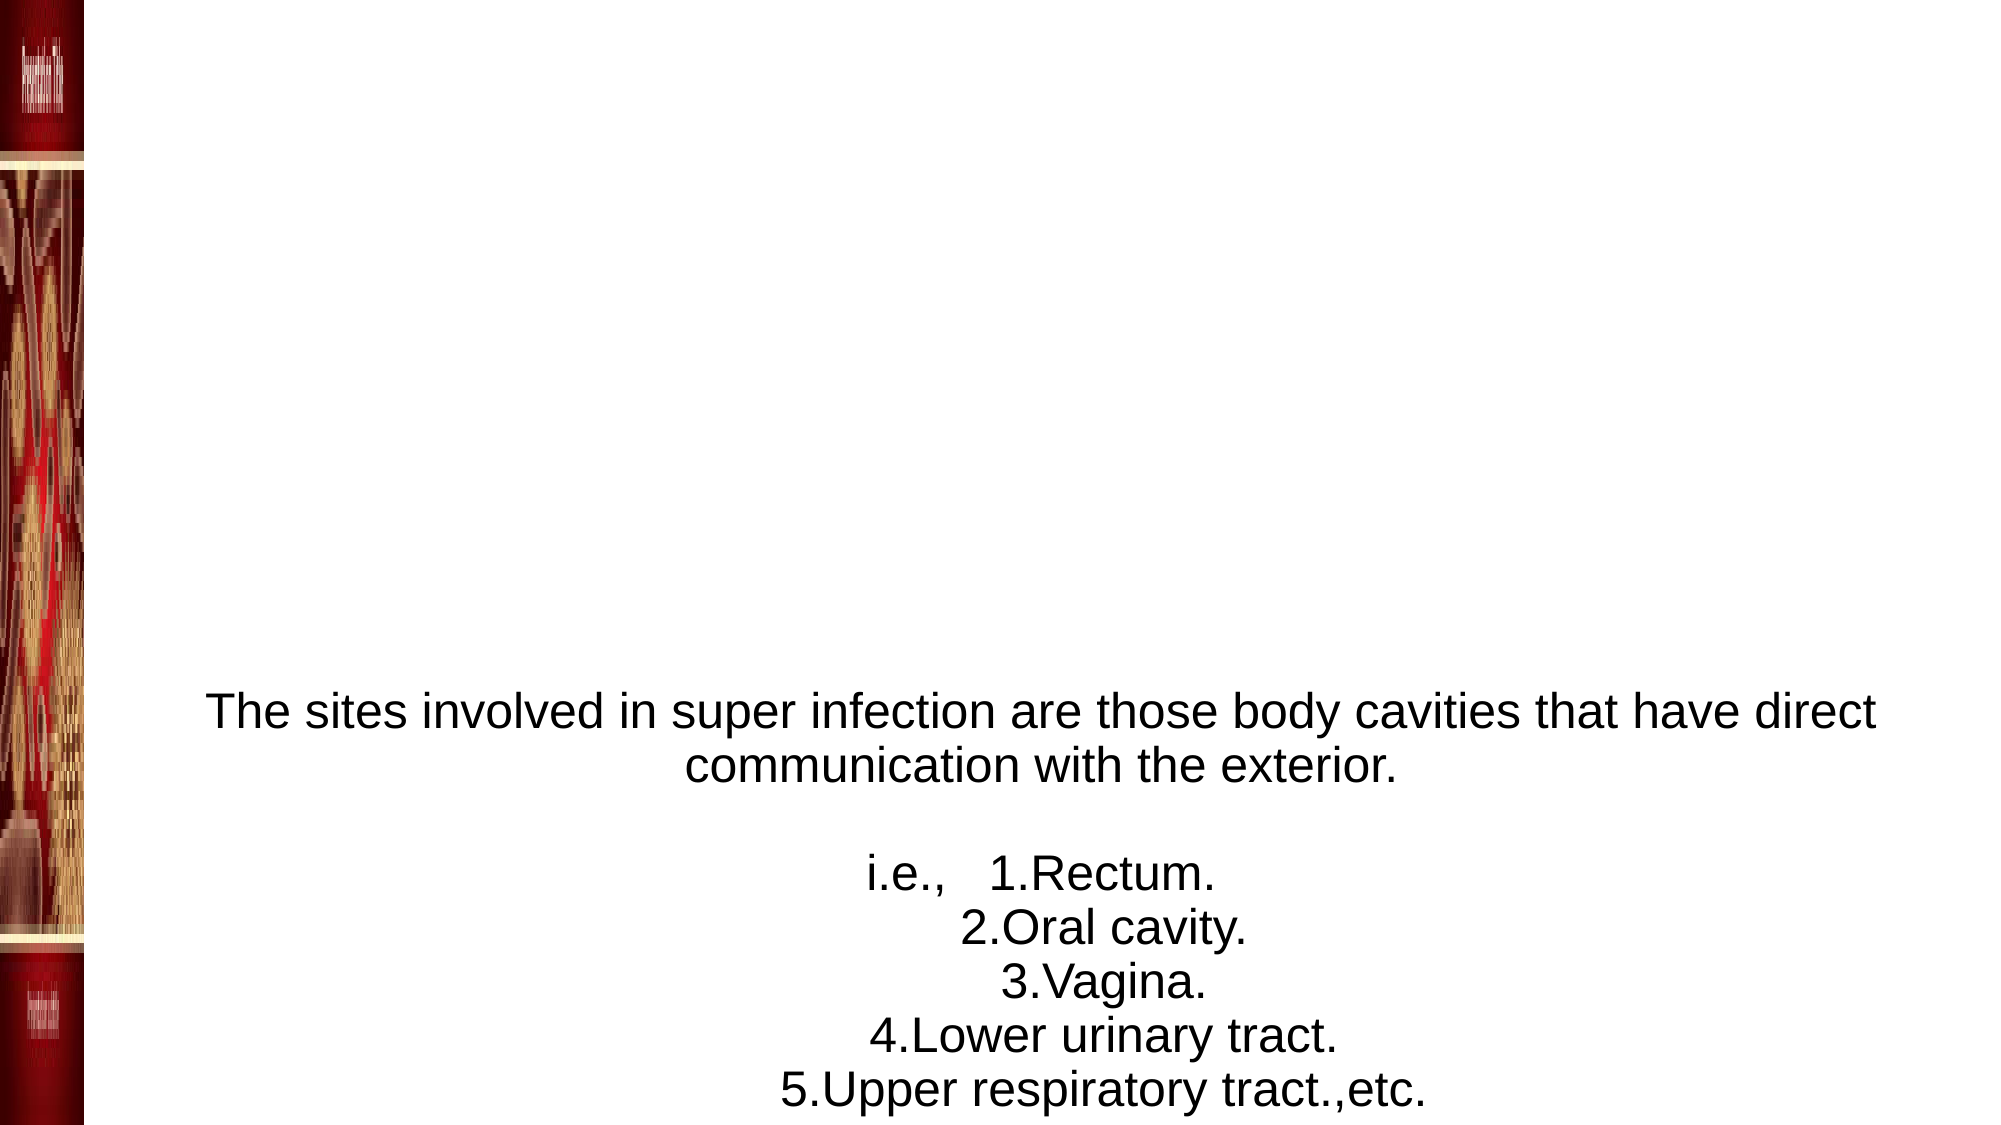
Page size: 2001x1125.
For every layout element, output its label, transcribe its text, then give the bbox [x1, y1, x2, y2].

picture [0, 0, 84, 1125]
title The sites involved in super infection are those body cavities that have direct communication with the exterior. i.e., 1.Rectum. 2.Oral cavity. 3.Vagina. 4.Lower urinary tract. 5.Upper respiratory tract.,etc. [84, 0, 2000, 1125]
